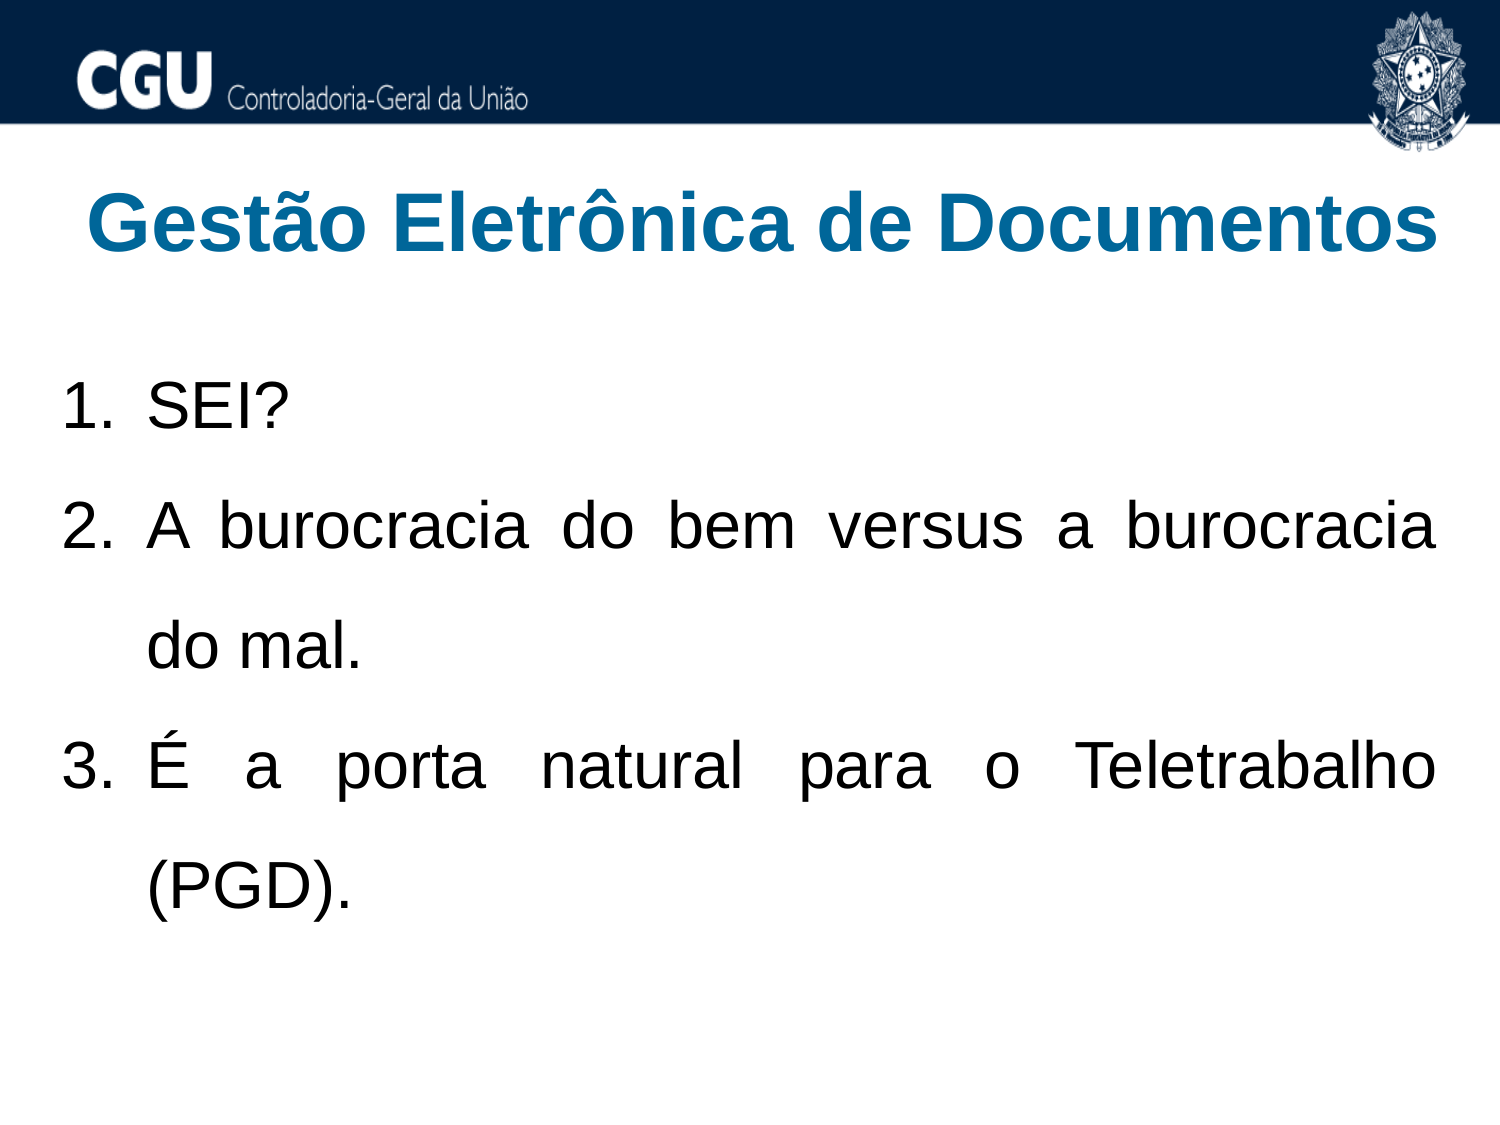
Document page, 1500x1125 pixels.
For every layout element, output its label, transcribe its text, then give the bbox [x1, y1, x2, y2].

picture [0, 0, 1500, 1125]
text_box Gestão Eletrônica de Documentos [71, 160, 1456, 276]
text_box SEI? A burocracia do bem versus a burocracia do mal. É a porta natural para o Teletrabalho (PGD). [47, 314, 1453, 1049]
